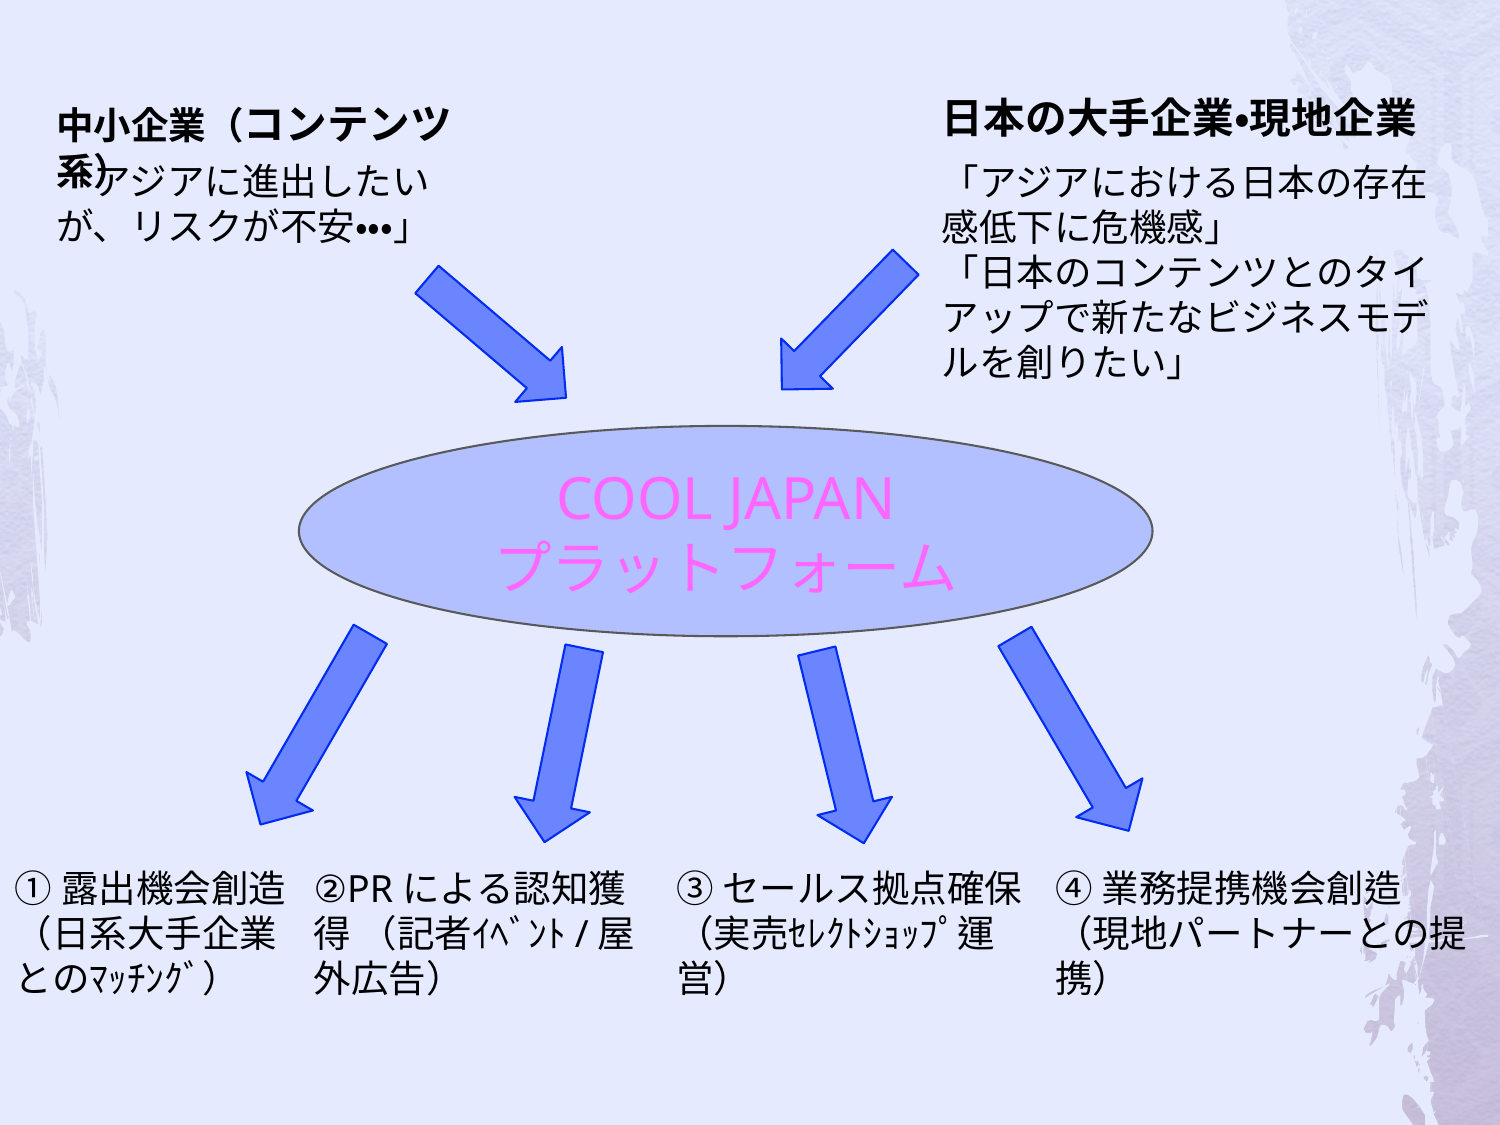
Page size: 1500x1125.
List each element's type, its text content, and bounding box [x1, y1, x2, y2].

text_box [414, 264, 568, 403]
text_box COOL JAPAN プラットフォーム [297, 424, 1154, 638]
text_box 「アジアにおける日本の存在感低下に危機感」 「日本のコンテンツとのタイアップで新たなビジネスモデルを創りたい」 [927, 151, 1471, 392]
text_box [245, 623, 388, 826]
text_box 中小企業（コンテンツ系） [41, 90, 502, 201]
text_box [513, 643, 605, 844]
text_box ②PRによる認知獲得 （記者ｲﾍﾞﾝﾄ/屋外広告） [298, 857, 661, 1008]
text_box ④業務提携機会創造 （現地パートナーとの提携） [1040, 857, 1500, 1008]
text_box [780, 248, 920, 391]
text_box [997, 625, 1144, 832]
text_box 「アジアに進出したいが、リスクが不安・・・」 [41, 150, 467, 256]
text_box ①露出機会創造 （日系大手企業とのﾏｯﾁﾝｸﾞ） [0, 857, 298, 1008]
text_box 日本の大手企業・現地企業 [927, 84, 1459, 150]
text_box ③セールス拠点確保 （実売ｾﾚｸﾄｼｮｯﾌﾟ運営） [661, 857, 1040, 1008]
text_box [797, 645, 893, 845]
